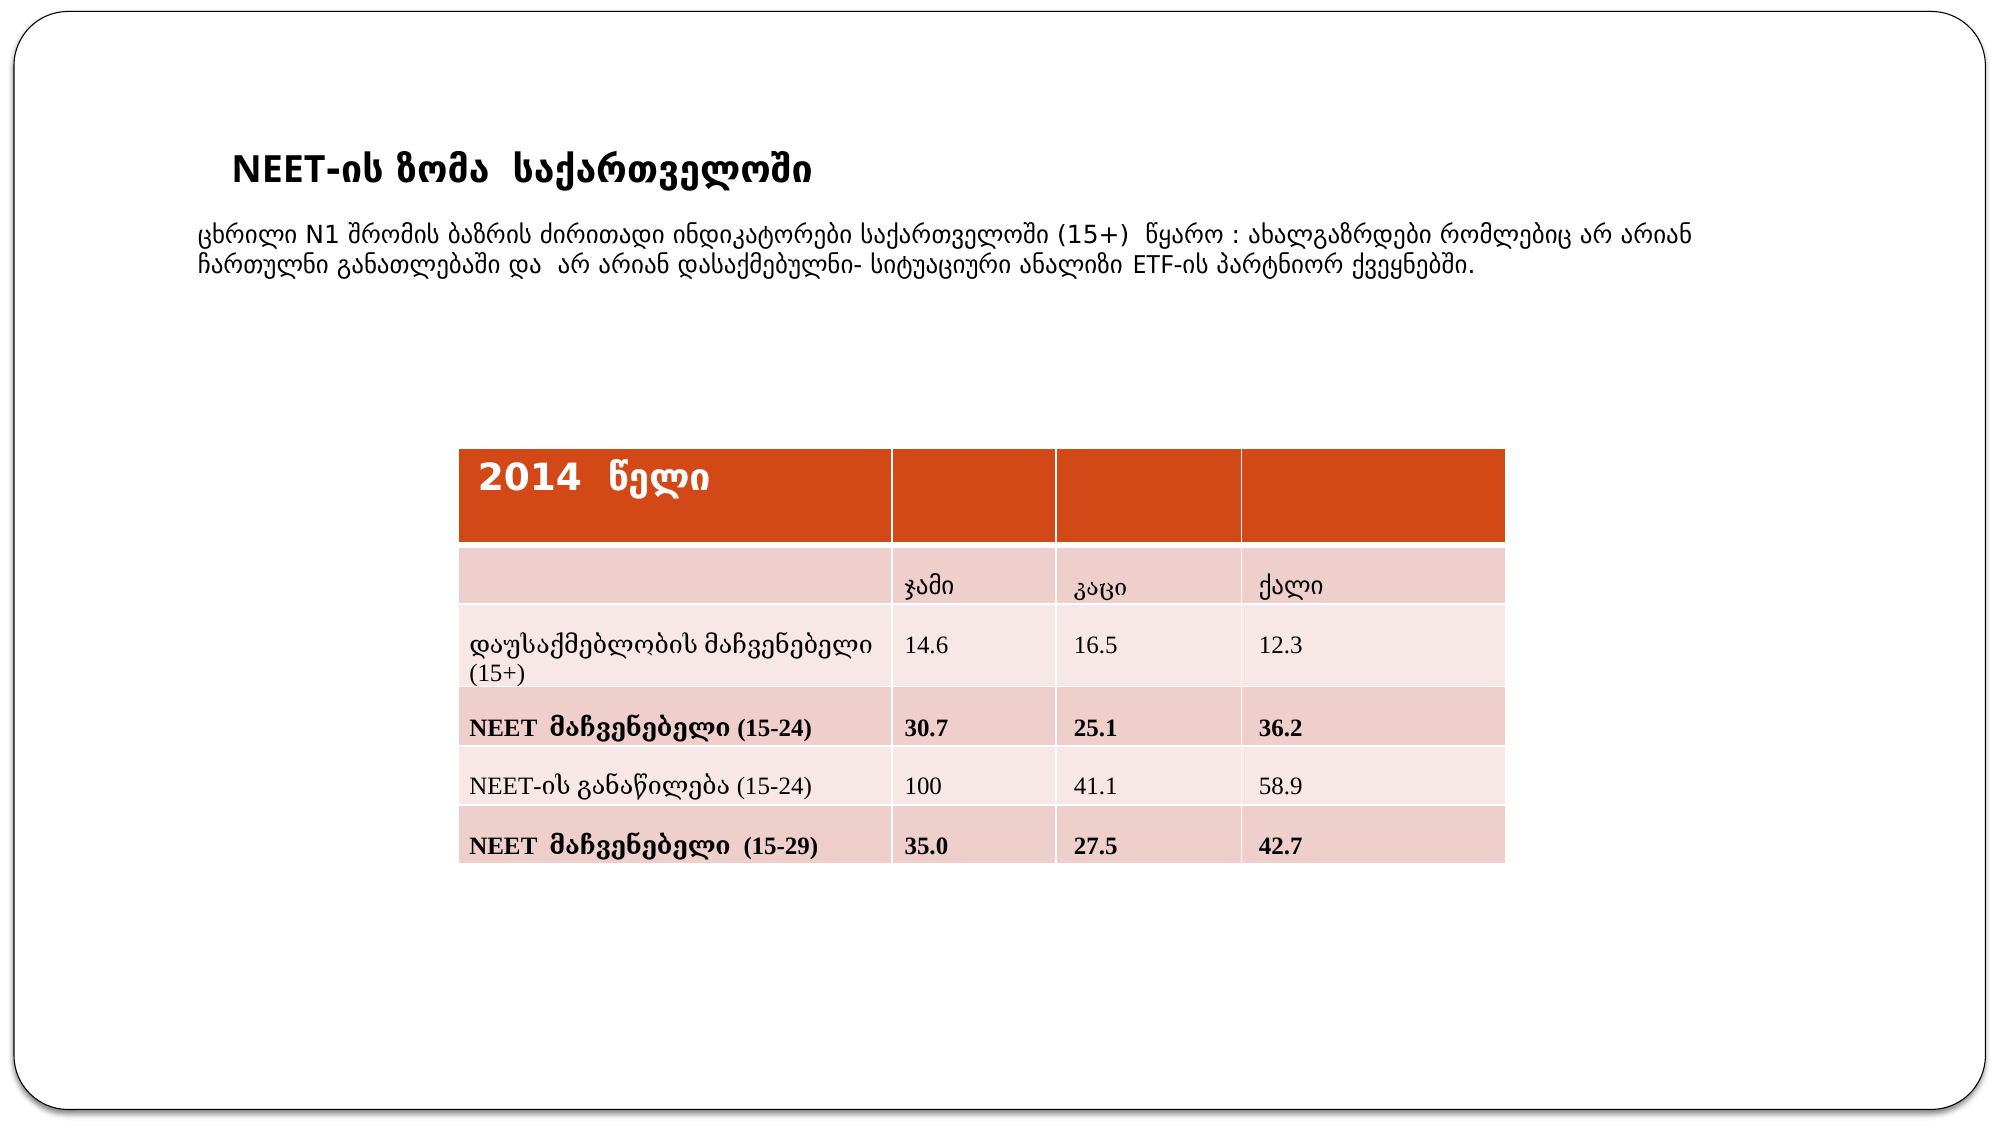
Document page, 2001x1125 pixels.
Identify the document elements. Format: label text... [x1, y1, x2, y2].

text_box NEET-ის ზომა საქართველოში [216, 137, 1484, 198]
table_cell 27.5 [1057, 806, 1241, 863]
table_cell 12.3 [1242, 605, 1505, 686]
table_cell NEET-ის განაწილება (15-24) [459, 747, 891, 804]
table_cell ქალი [1242, 548, 1505, 603]
table_cell 36.2 [1242, 687, 1505, 745]
table_cell 42.7 [1242, 806, 1505, 863]
table_cell 14.6 [893, 605, 1055, 686]
table_cell კაცი [1057, 548, 1241, 603]
table_header [893, 449, 1055, 542]
table_header 2014 წელი [459, 449, 891, 542]
table_cell 35.0 [893, 806, 1055, 863]
table_cell 41.1 [1057, 747, 1241, 804]
title [99, 137, 1900, 313]
text_box ცხრილი N1 შრომის ბაზრის ძირითადი ინდიკატორები საქართველოში (15+) წყარო : ახალგაზრდები რომლებიც არ არიან ჩართულნი განათლებაში და არ არიან დასაქმებულნი- სიტუაციური ანალიზი ETF-ის პარტნიორ ქვეყნებში. [183, 211, 1717, 332]
table_cell დაუსაქმებლობის მაჩვენებელი (15+) [459, 605, 891, 686]
table_cell 25.1 [1057, 687, 1241, 745]
table_cell 58.9 [1242, 747, 1505, 804]
table_header [1057, 449, 1241, 542]
table_cell [459, 548, 891, 603]
table_header [1242, 449, 1505, 542]
table_cell 30.7 [893, 687, 1055, 745]
table_cell 16.5 [1057, 605, 1241, 686]
table_cell 100 [893, 747, 1055, 804]
table_cell ჯამი [893, 548, 1055, 603]
table_cell NEET მაჩვენებელი (15-24) [459, 687, 891, 745]
table_cell NEET მაჩვენებელი (15-29) [459, 806, 891, 863]
